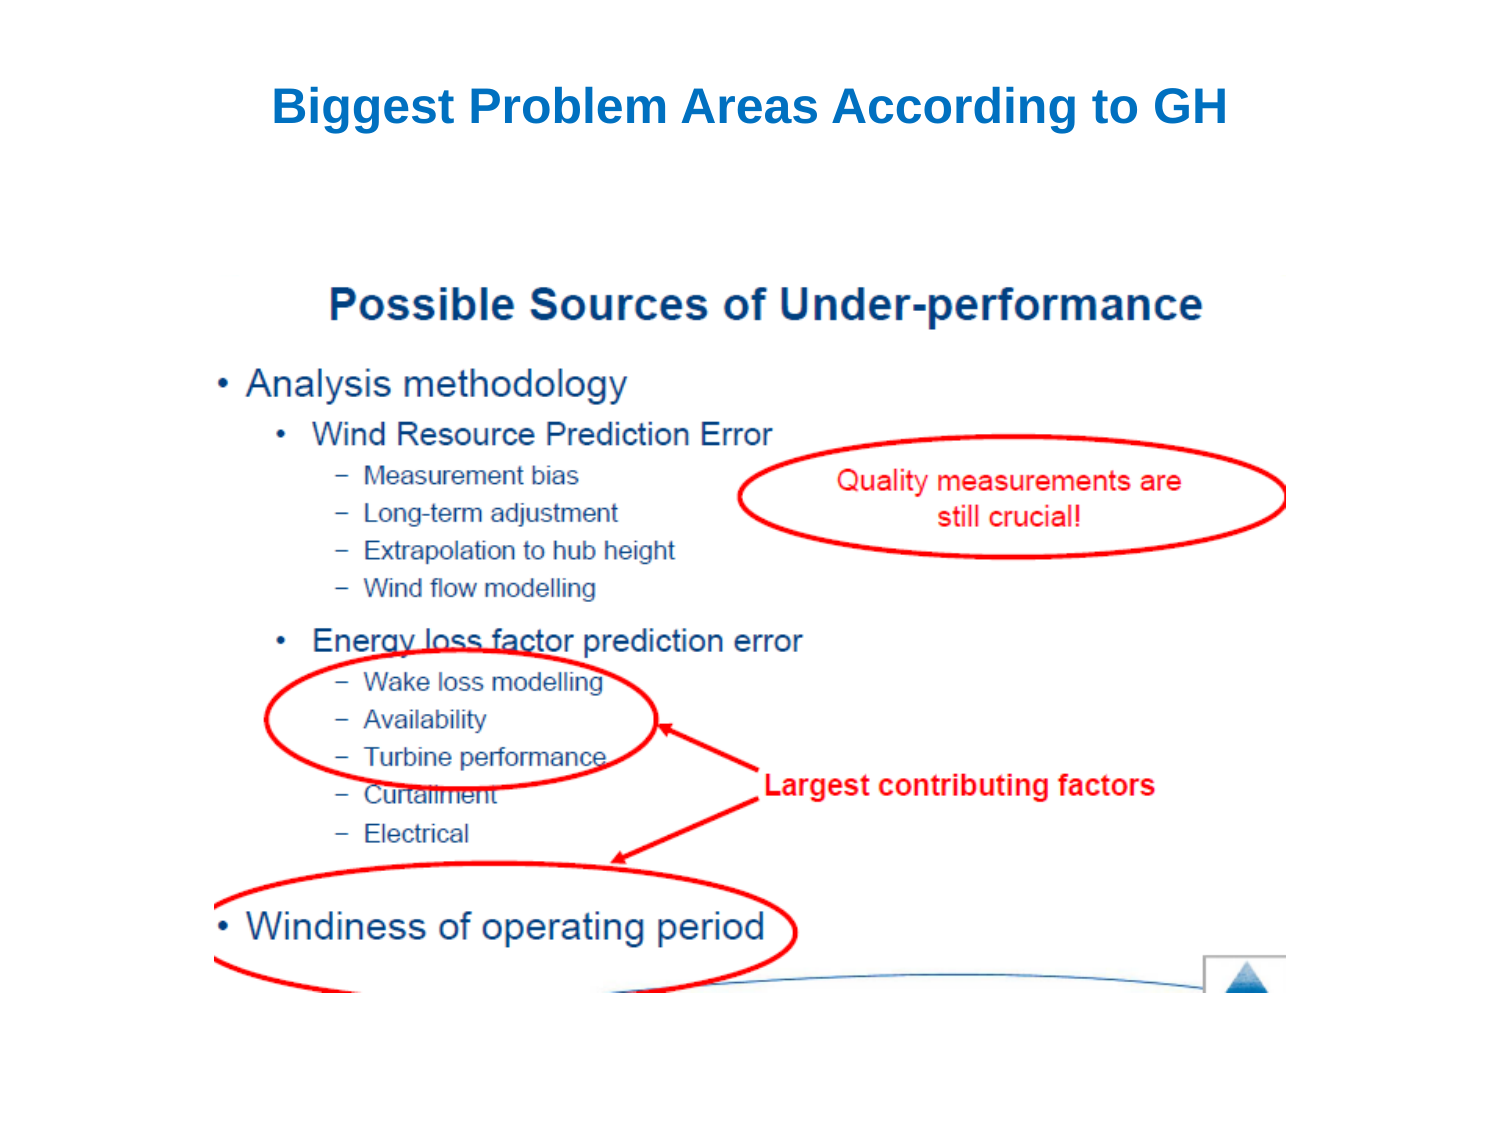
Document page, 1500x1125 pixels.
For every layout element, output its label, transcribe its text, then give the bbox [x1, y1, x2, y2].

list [214, 274, 1286, 993]
title Biggest Problem Areas According to GH [87, 44, 1413, 163]
